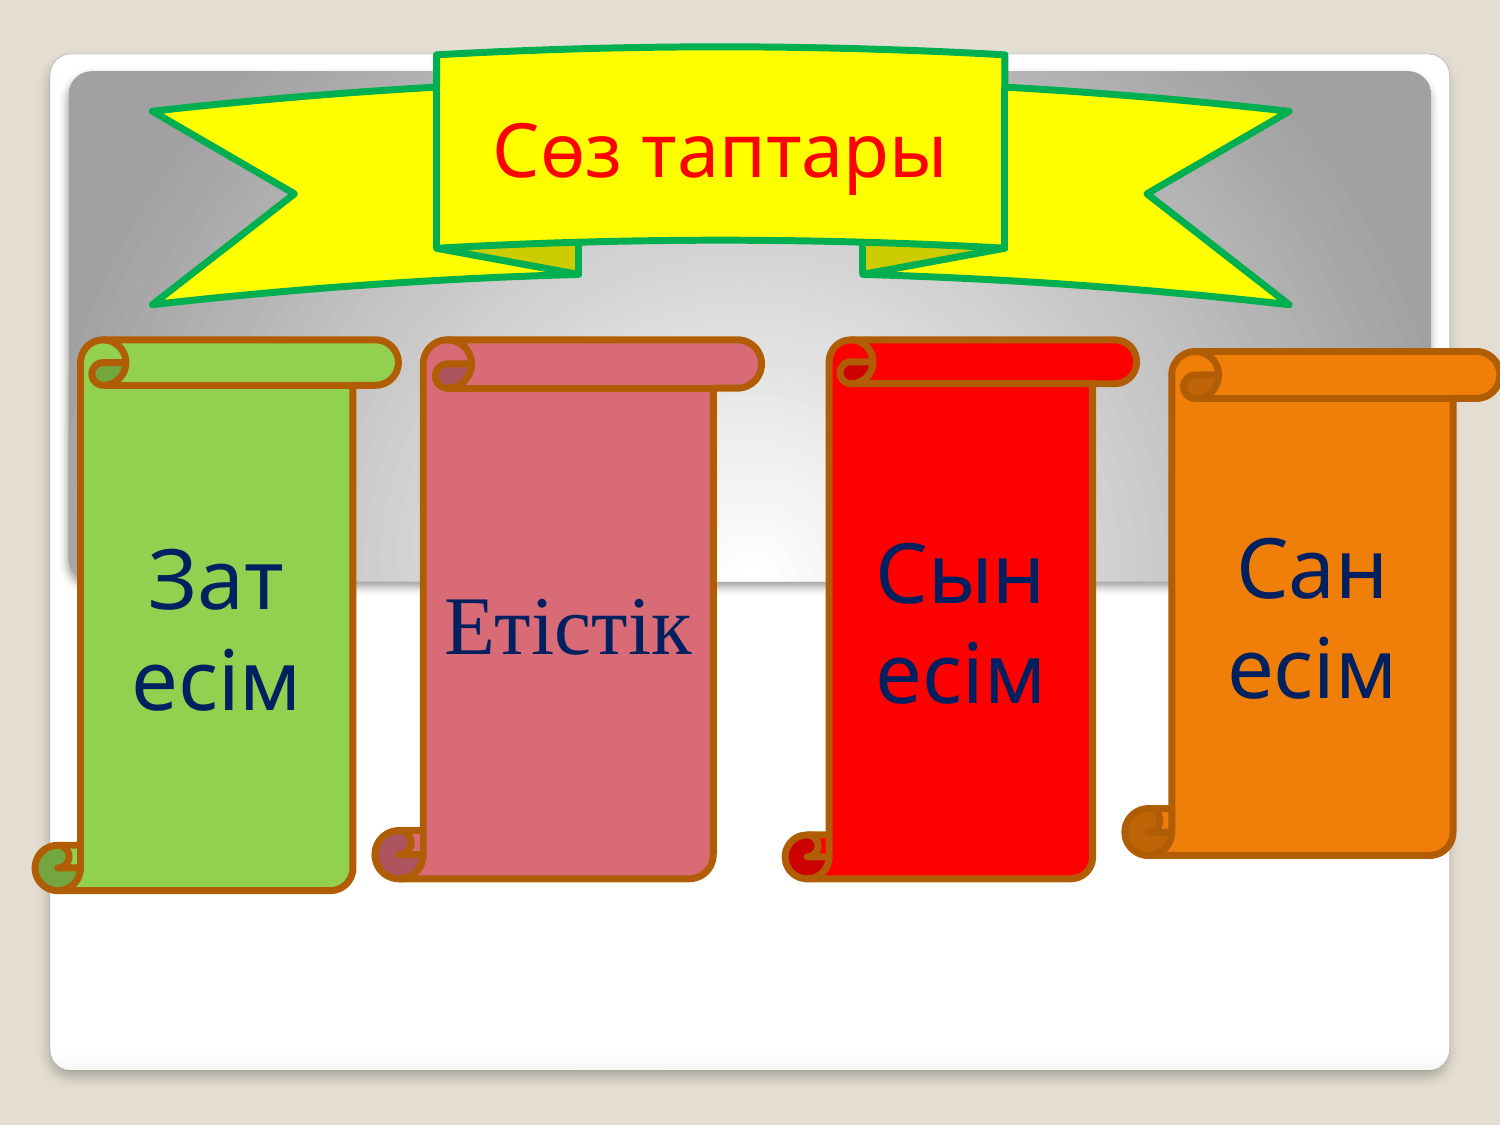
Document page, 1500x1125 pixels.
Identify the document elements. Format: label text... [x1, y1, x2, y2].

text_box Сын есім [781, 336, 1141, 883]
text_box Сан есім [1121, 348, 1500, 859]
text_box Сөз таптары [148, 43, 1293, 309]
text_box Зат есім [31, 336, 402, 895]
text_box Етістік [371, 336, 766, 883]
